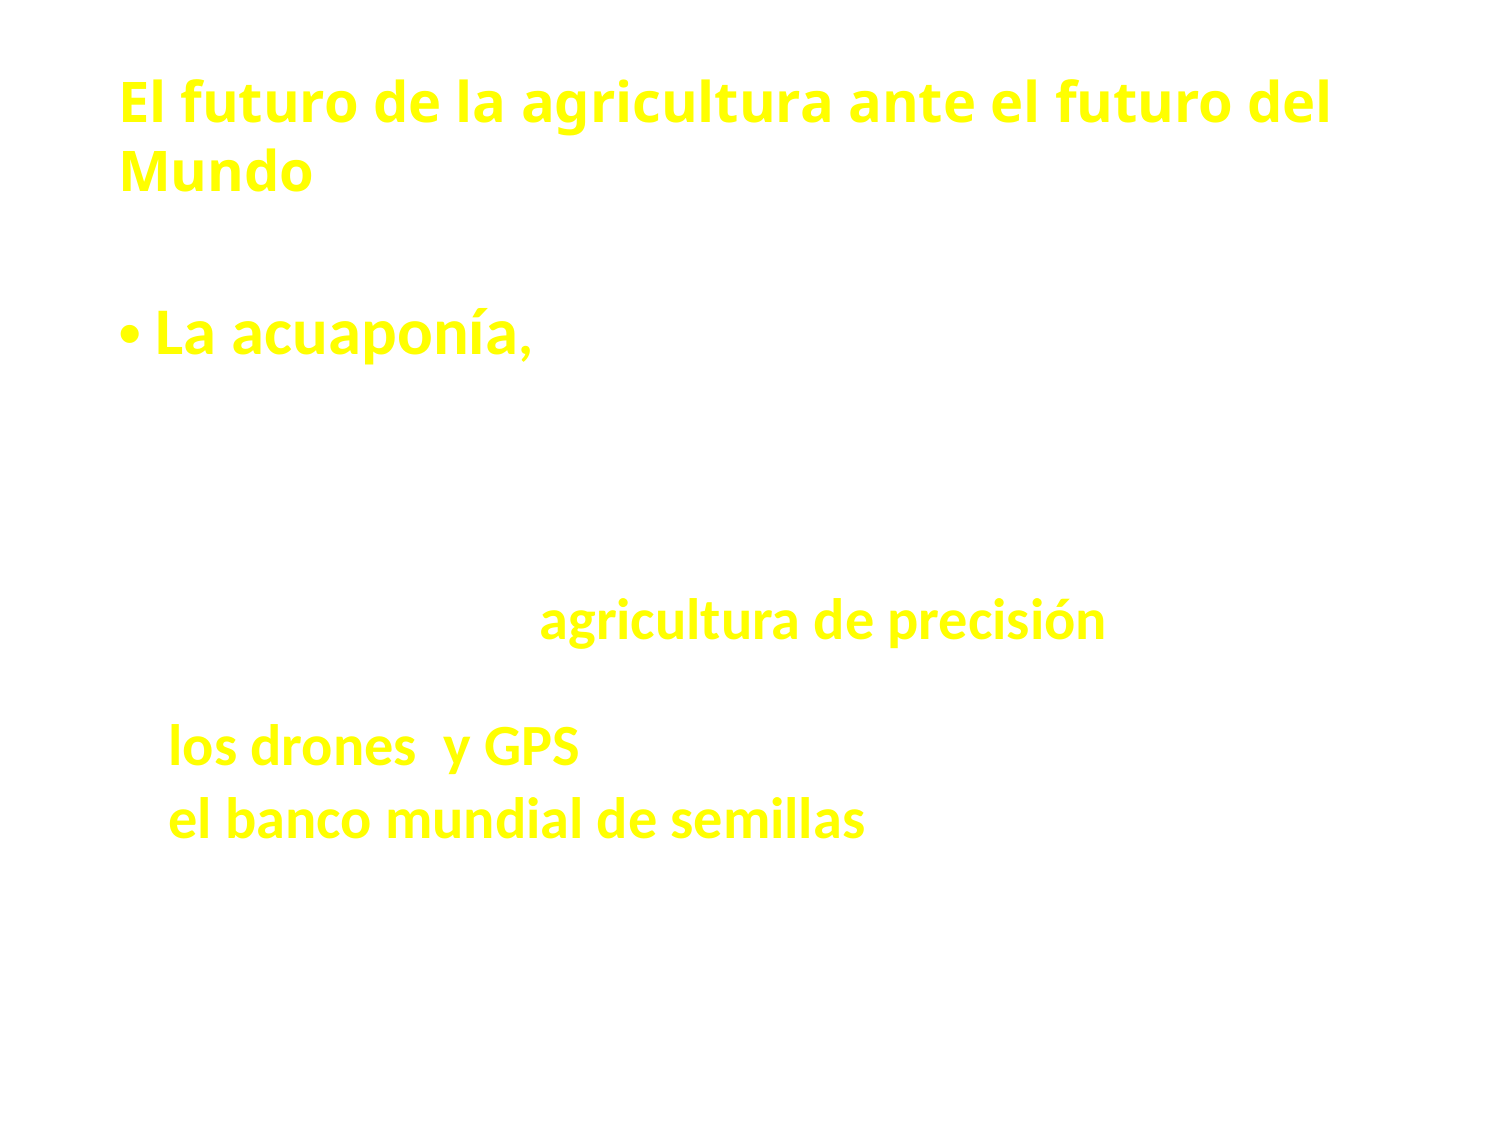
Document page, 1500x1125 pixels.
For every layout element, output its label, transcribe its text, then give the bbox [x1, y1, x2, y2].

title El futuro de la agricultura ante el futuro del Mundo [103, 59, 1397, 214]
list La acuaponía, mezcla de piscicultura y agricultura, que aprovecha el agua y deshechos de los peces, convirtiéndolos a través de un bio-reactor en nutrientes para las plantas en su proporción adecuada. Está también la agricultura de precisión con la investigación en robótica, los drones y GPS, Apps específicas el banco mundial de semillas Millenium, en Reino Unido, donde albergan 2.000 millones de semillas de todo el mundo. [103, 299, 1397, 1014]
